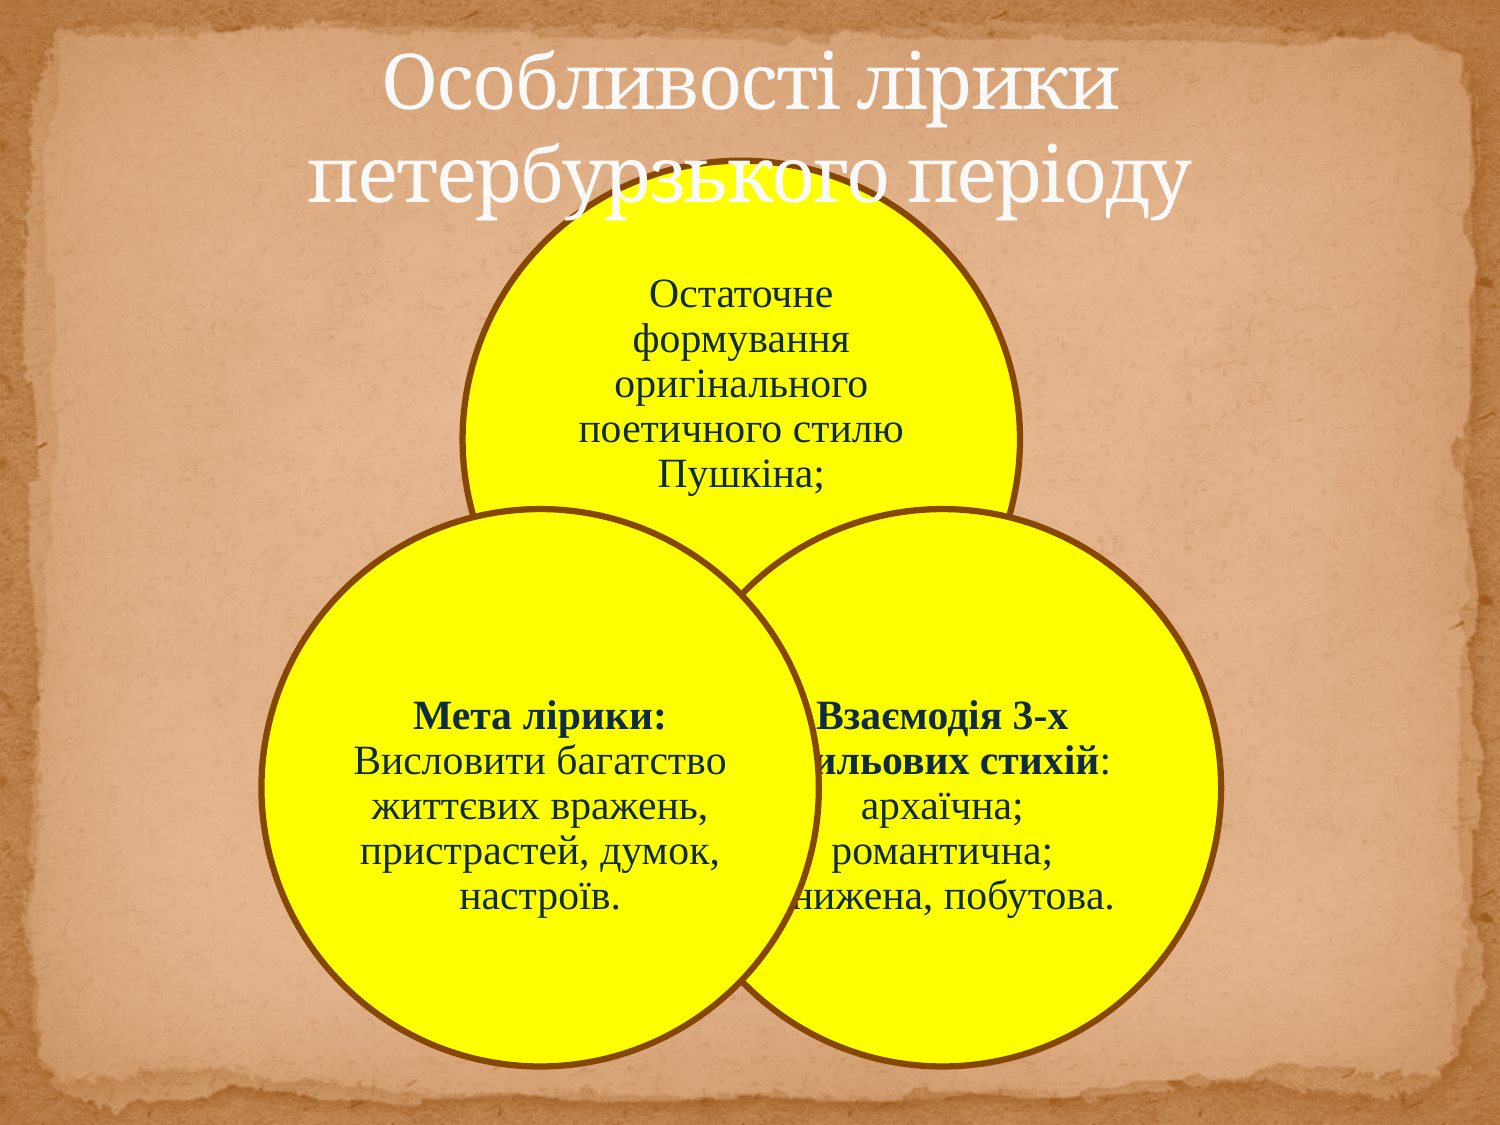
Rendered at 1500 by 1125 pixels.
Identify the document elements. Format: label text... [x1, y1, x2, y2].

title Особливості лірики петербурзького періоду [74, 24, 1425, 138]
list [33, 151, 1451, 1076]
